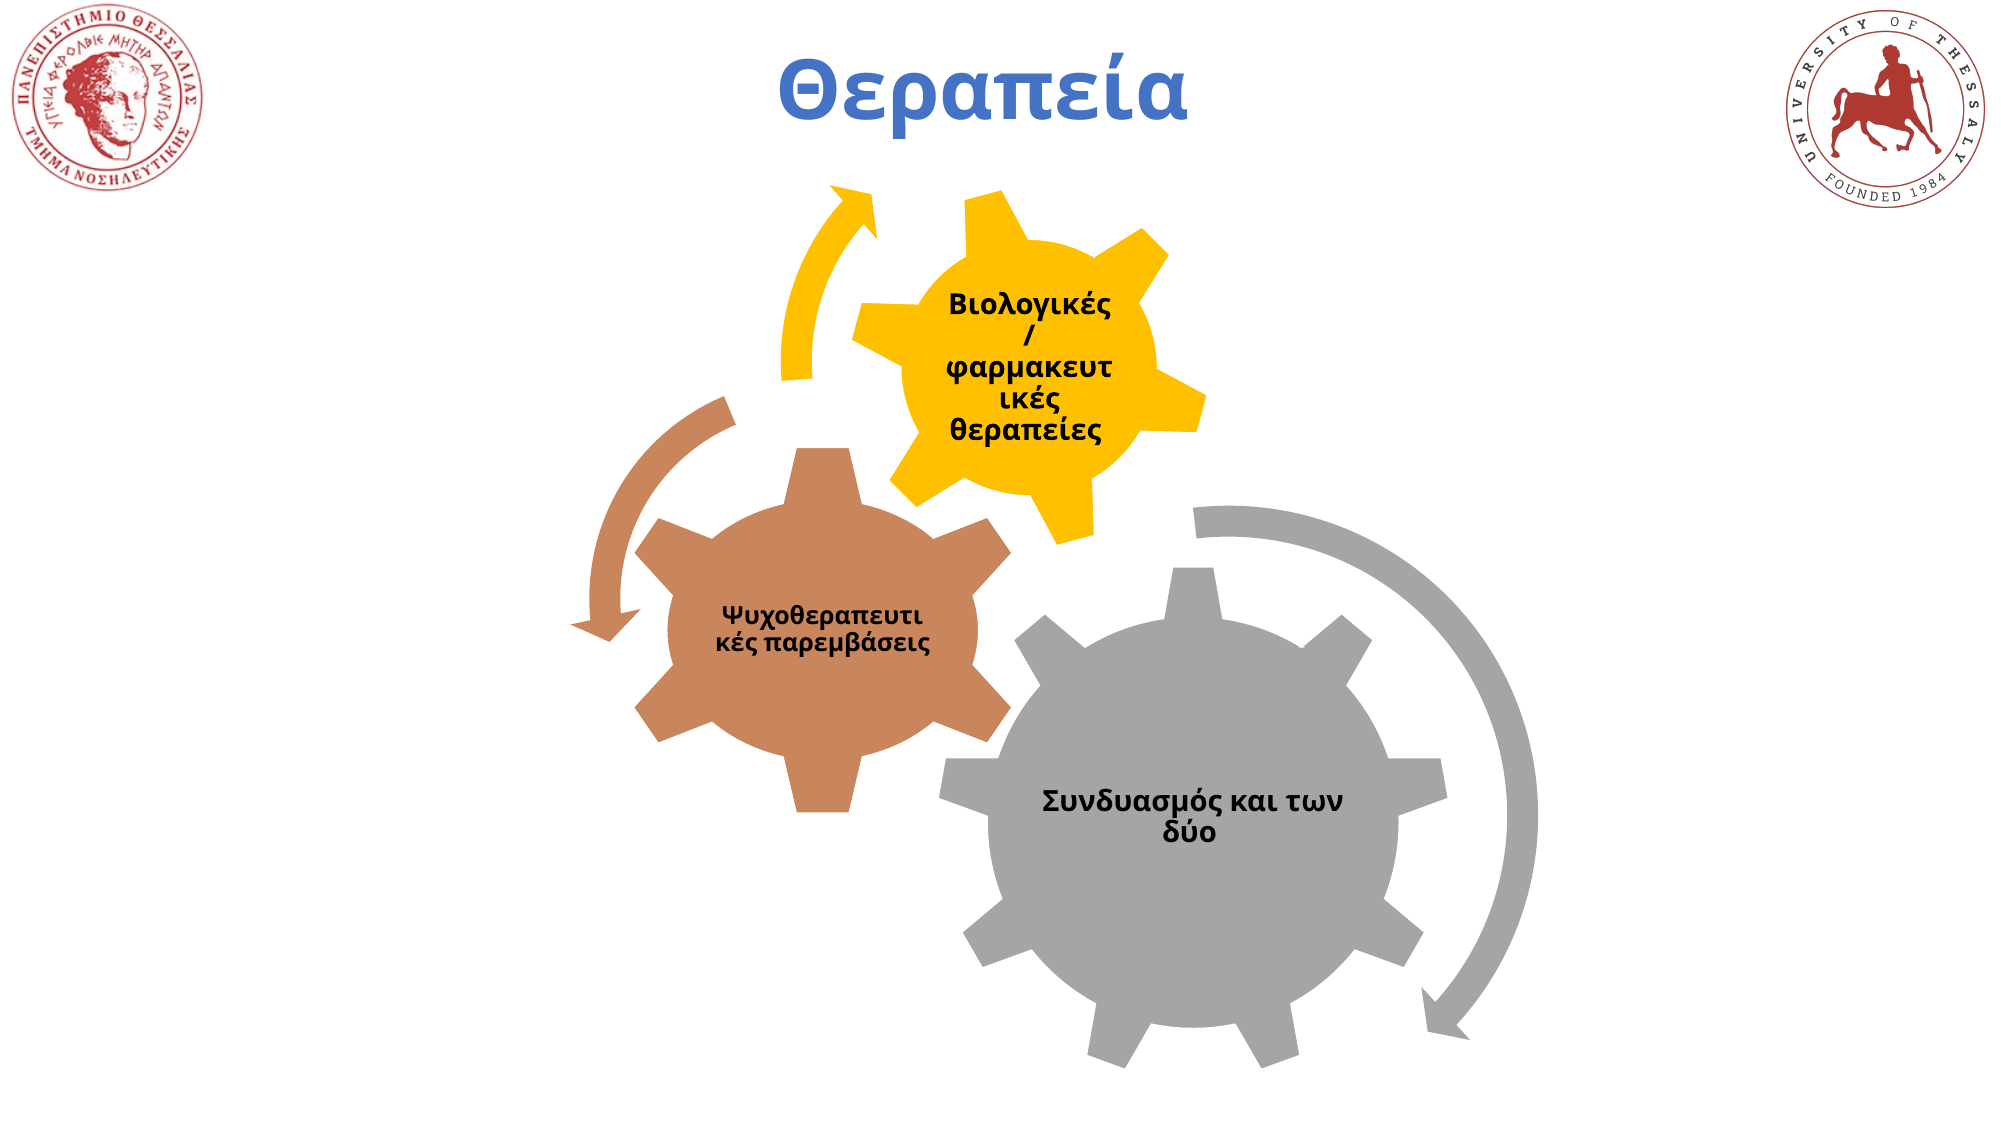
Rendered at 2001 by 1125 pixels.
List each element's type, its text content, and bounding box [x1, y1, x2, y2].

picture [1786, 10, 1985, 208]
picture [8, 0, 206, 198]
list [0, 142, 2000, 1081]
title Θεραπεία [307, 48, 1658, 142]
